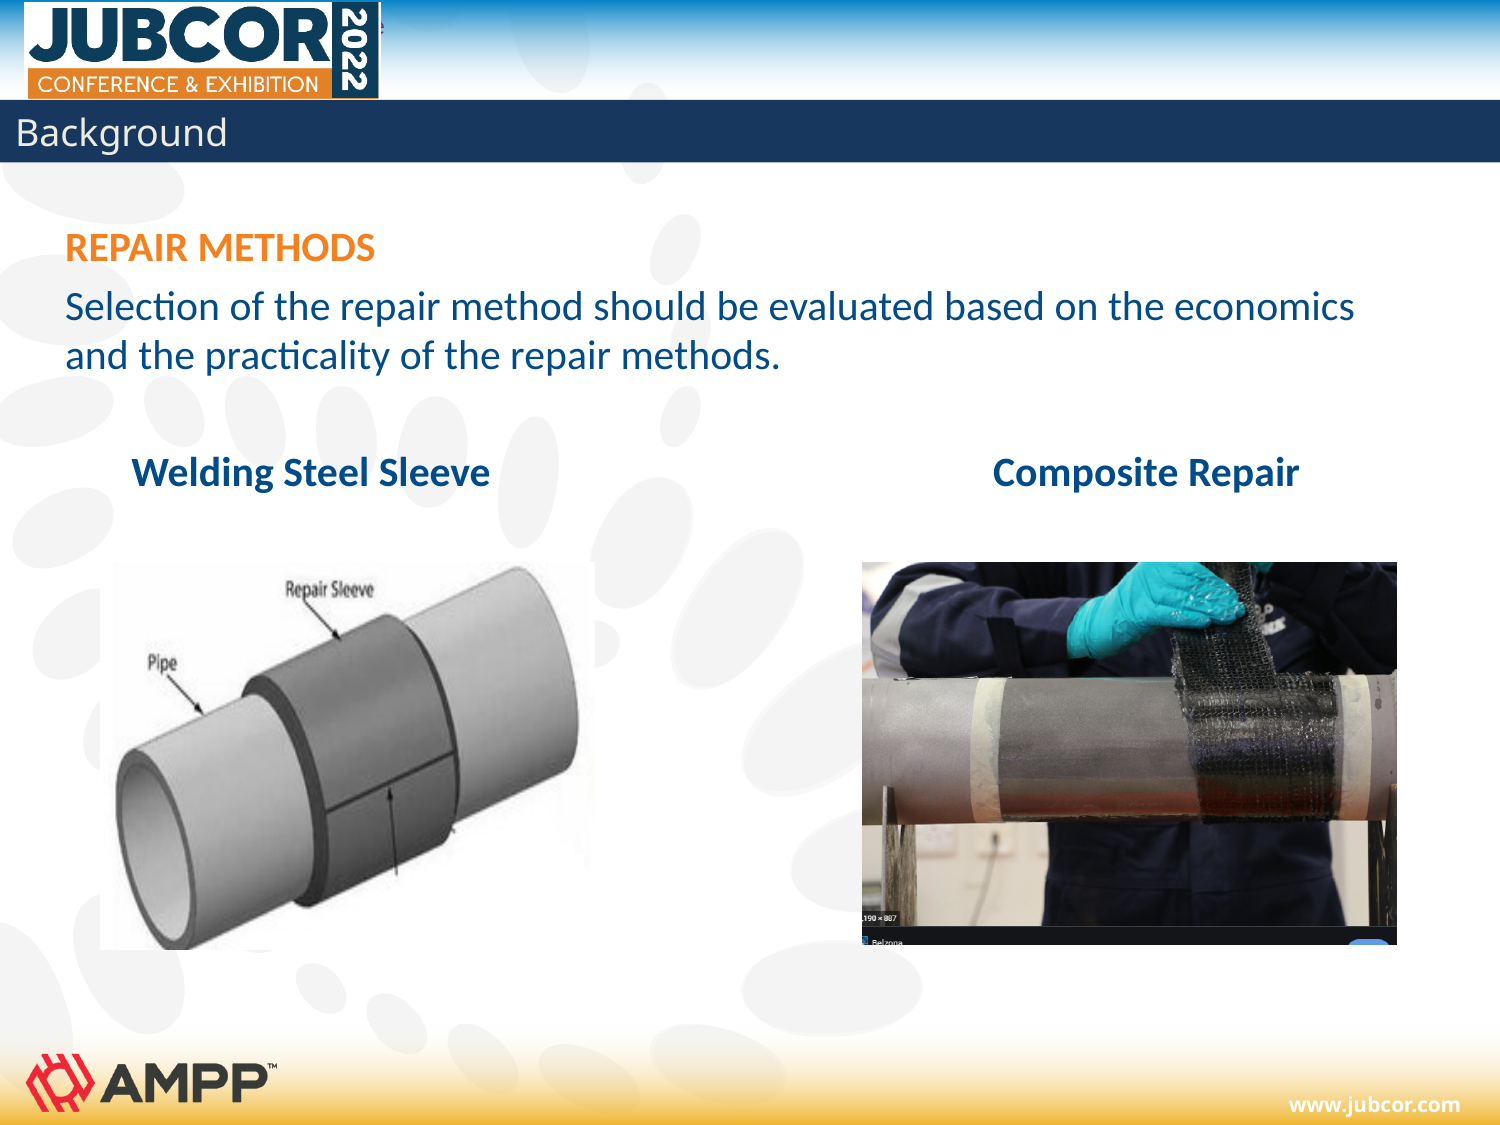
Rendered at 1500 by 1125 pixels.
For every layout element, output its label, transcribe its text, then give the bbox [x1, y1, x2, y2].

picture [99, 562, 595, 950]
picture [24, 1052, 278, 1113]
picture [24, 3, 381, 99]
list REPAIR METHODS Selection of the repair method should be evaluated based on the economics and the practicality of the repair methods. Welding Steel Sleeve Composite Repair [49, 212, 1401, 976]
picture [862, 562, 1398, 945]
title Background [0, 99, 1500, 163]
